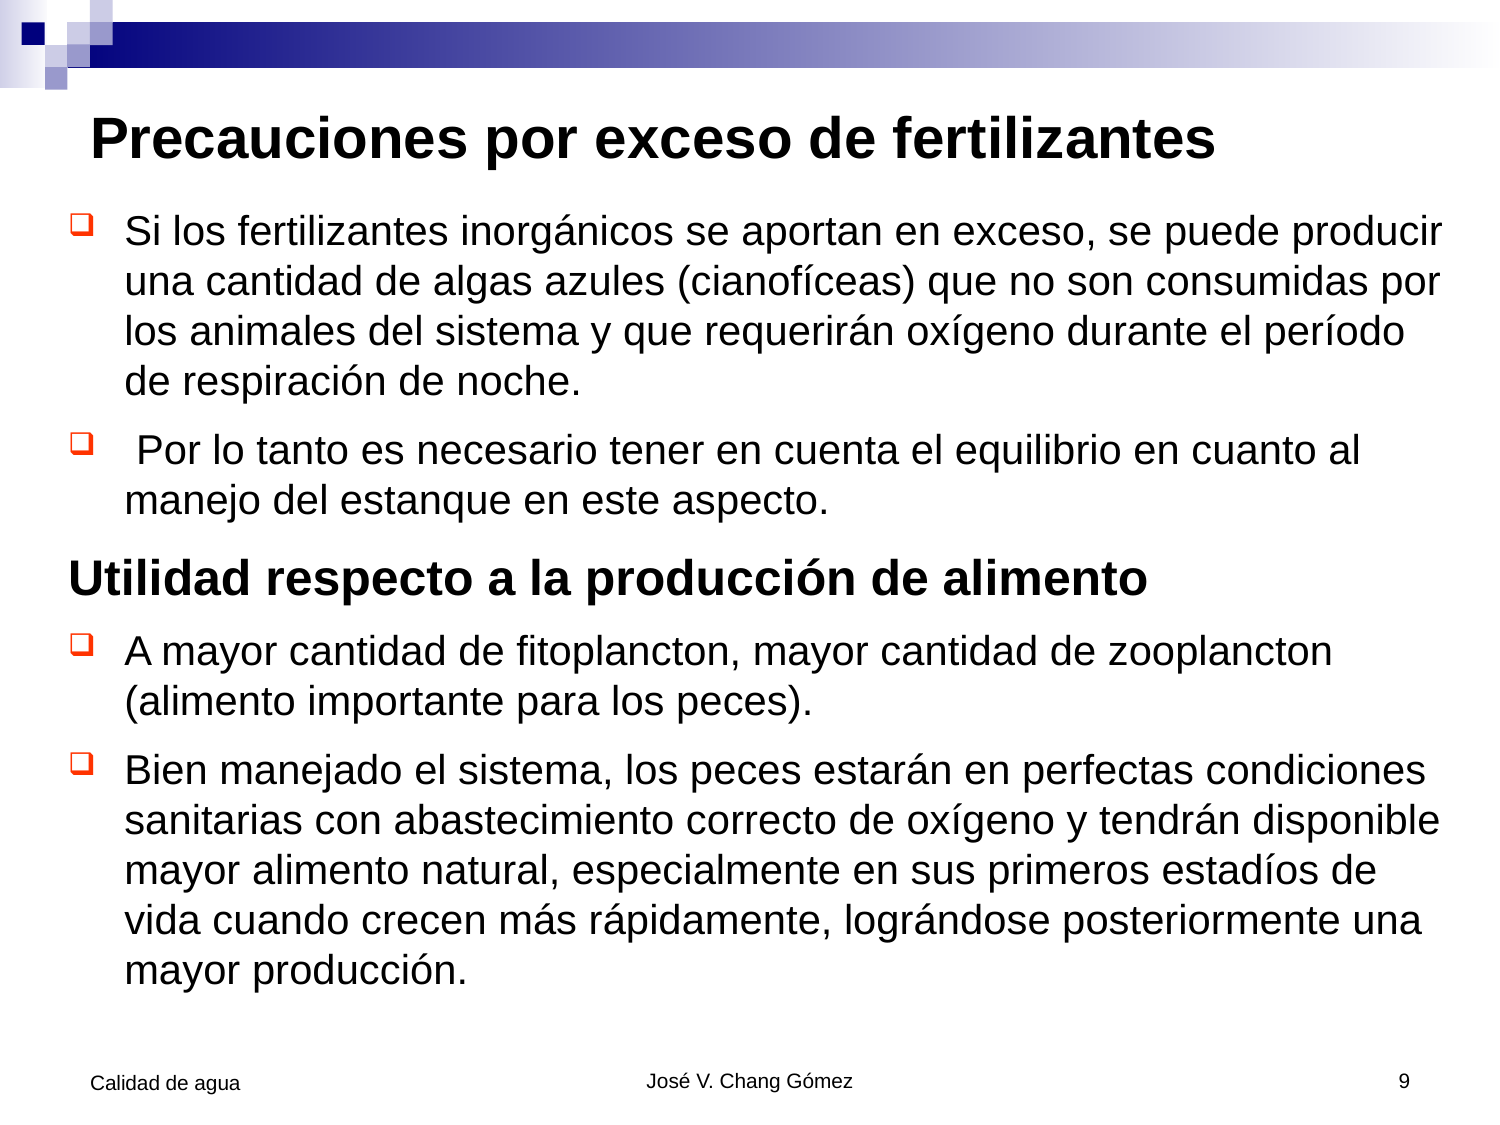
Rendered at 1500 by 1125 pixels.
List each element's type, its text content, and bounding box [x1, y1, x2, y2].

slide_number Calidad de agua [74, 1071, 426, 1103]
footer José V. Chang Gómez [512, 1071, 988, 1101]
title Precauciones por exceso de fertilizantes [74, 74, 1426, 196]
list Si los fertilizantes inorgánicos se aportan en exceso, se puede producir una cantidad de algas azules (cianofíceas) que no son consumidas por los animales del sistema y que requerirán oxígeno durante el período de respiración de noche. Por lo tanto es necesario tener en cuenta el equilibrio en cuanto al manejo del estanque en este aspecto. Utilidad respecto a la producción de alimento A mayor cantidad de fitoplancton, mayor cantidad de zooplancton (alimento importante para los peces). Bien manejado el sistema, los peces estarán en perfectas condiciones sanitarias con abastecimiento correcto de oxígeno y tendrán disponible mayor alimento natural, especialmente en sus primeros estadíos de vida cuando crecen más rápidamente, lográndose posteriormente una mayor producción. [52, 196, 1460, 1071]
slide_number 9 [1074, 1071, 1426, 1101]
